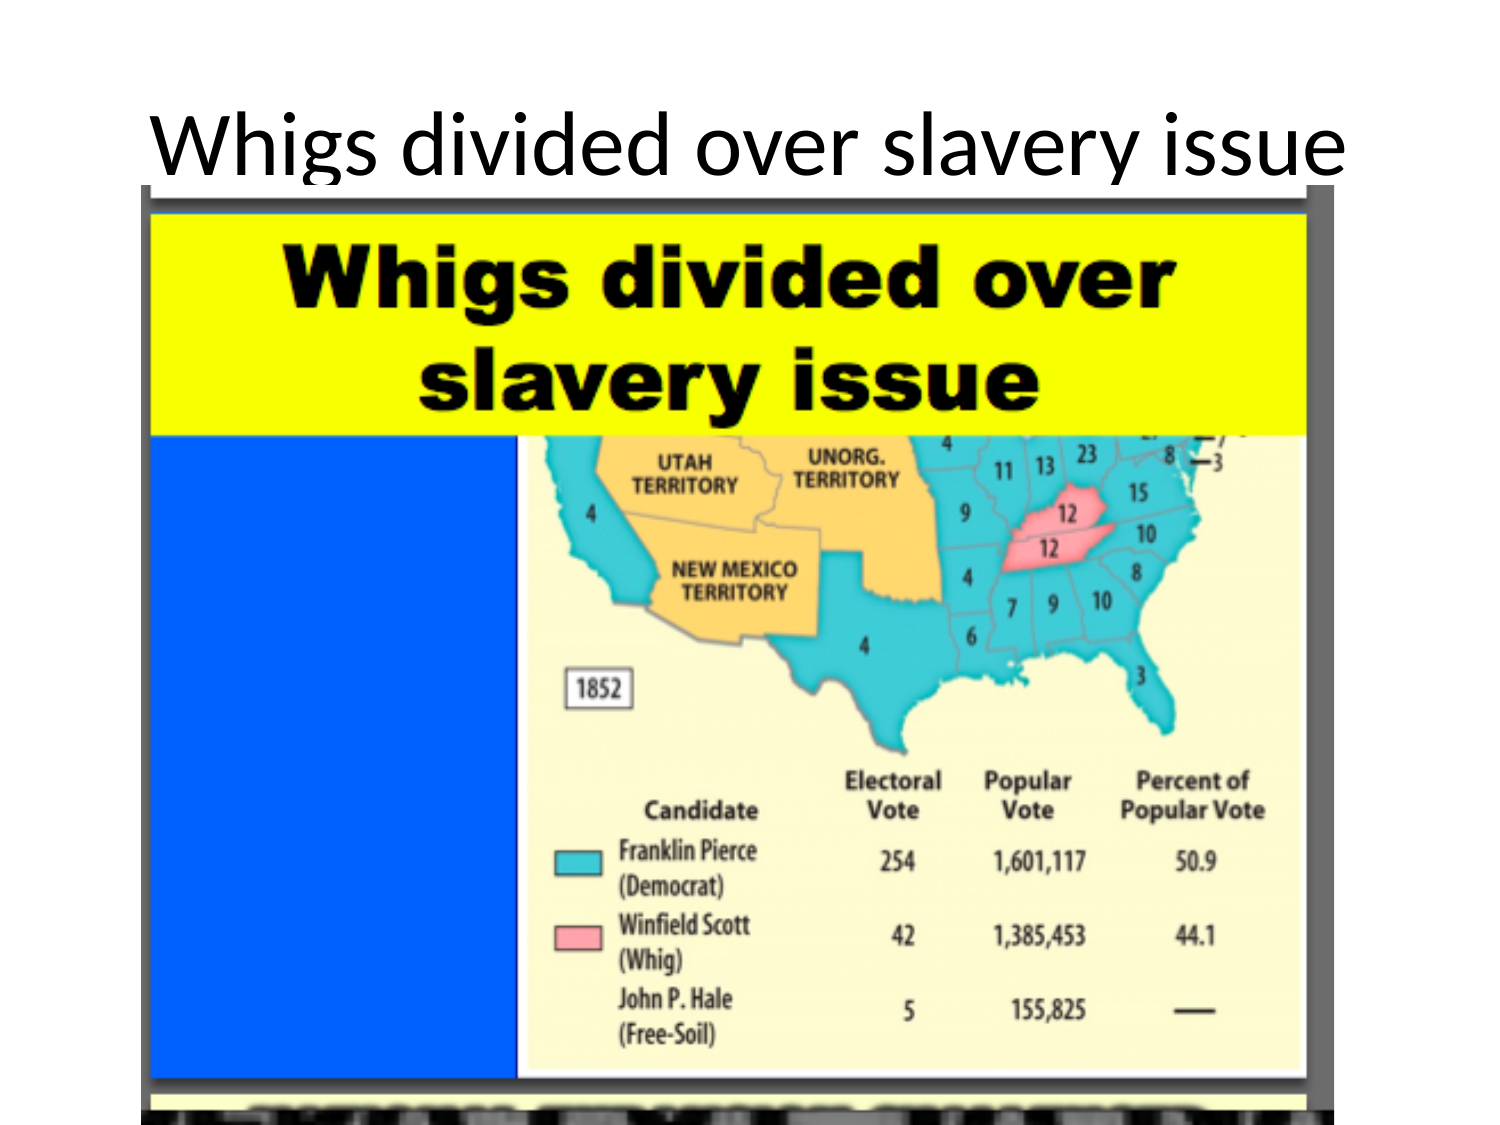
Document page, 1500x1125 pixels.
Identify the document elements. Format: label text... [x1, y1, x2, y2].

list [140, 184, 1335, 1125]
title Whigs divided over slavery issue [75, 45, 1425, 233]
